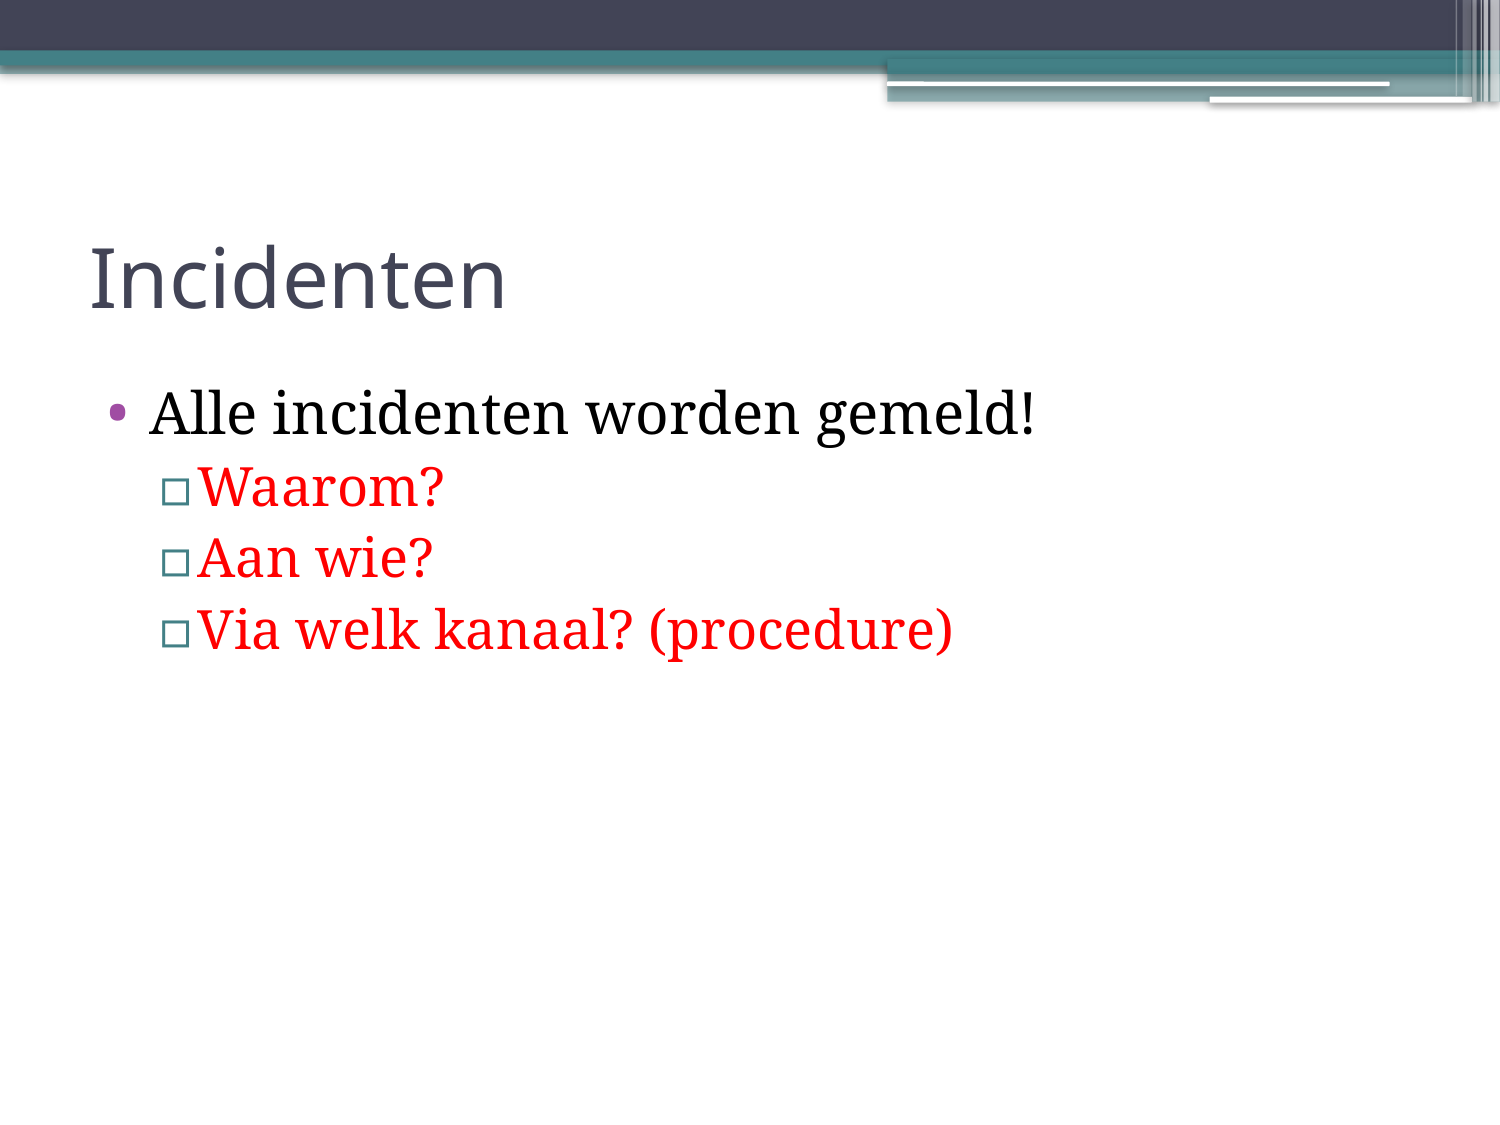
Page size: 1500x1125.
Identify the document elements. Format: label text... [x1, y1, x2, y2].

title Incidenten [75, 187, 1425, 363]
list Alle incidenten worden gemeld! Waarom? Aan wie? Via welk kanaal? (procedure) [75, 368, 1425, 1079]
